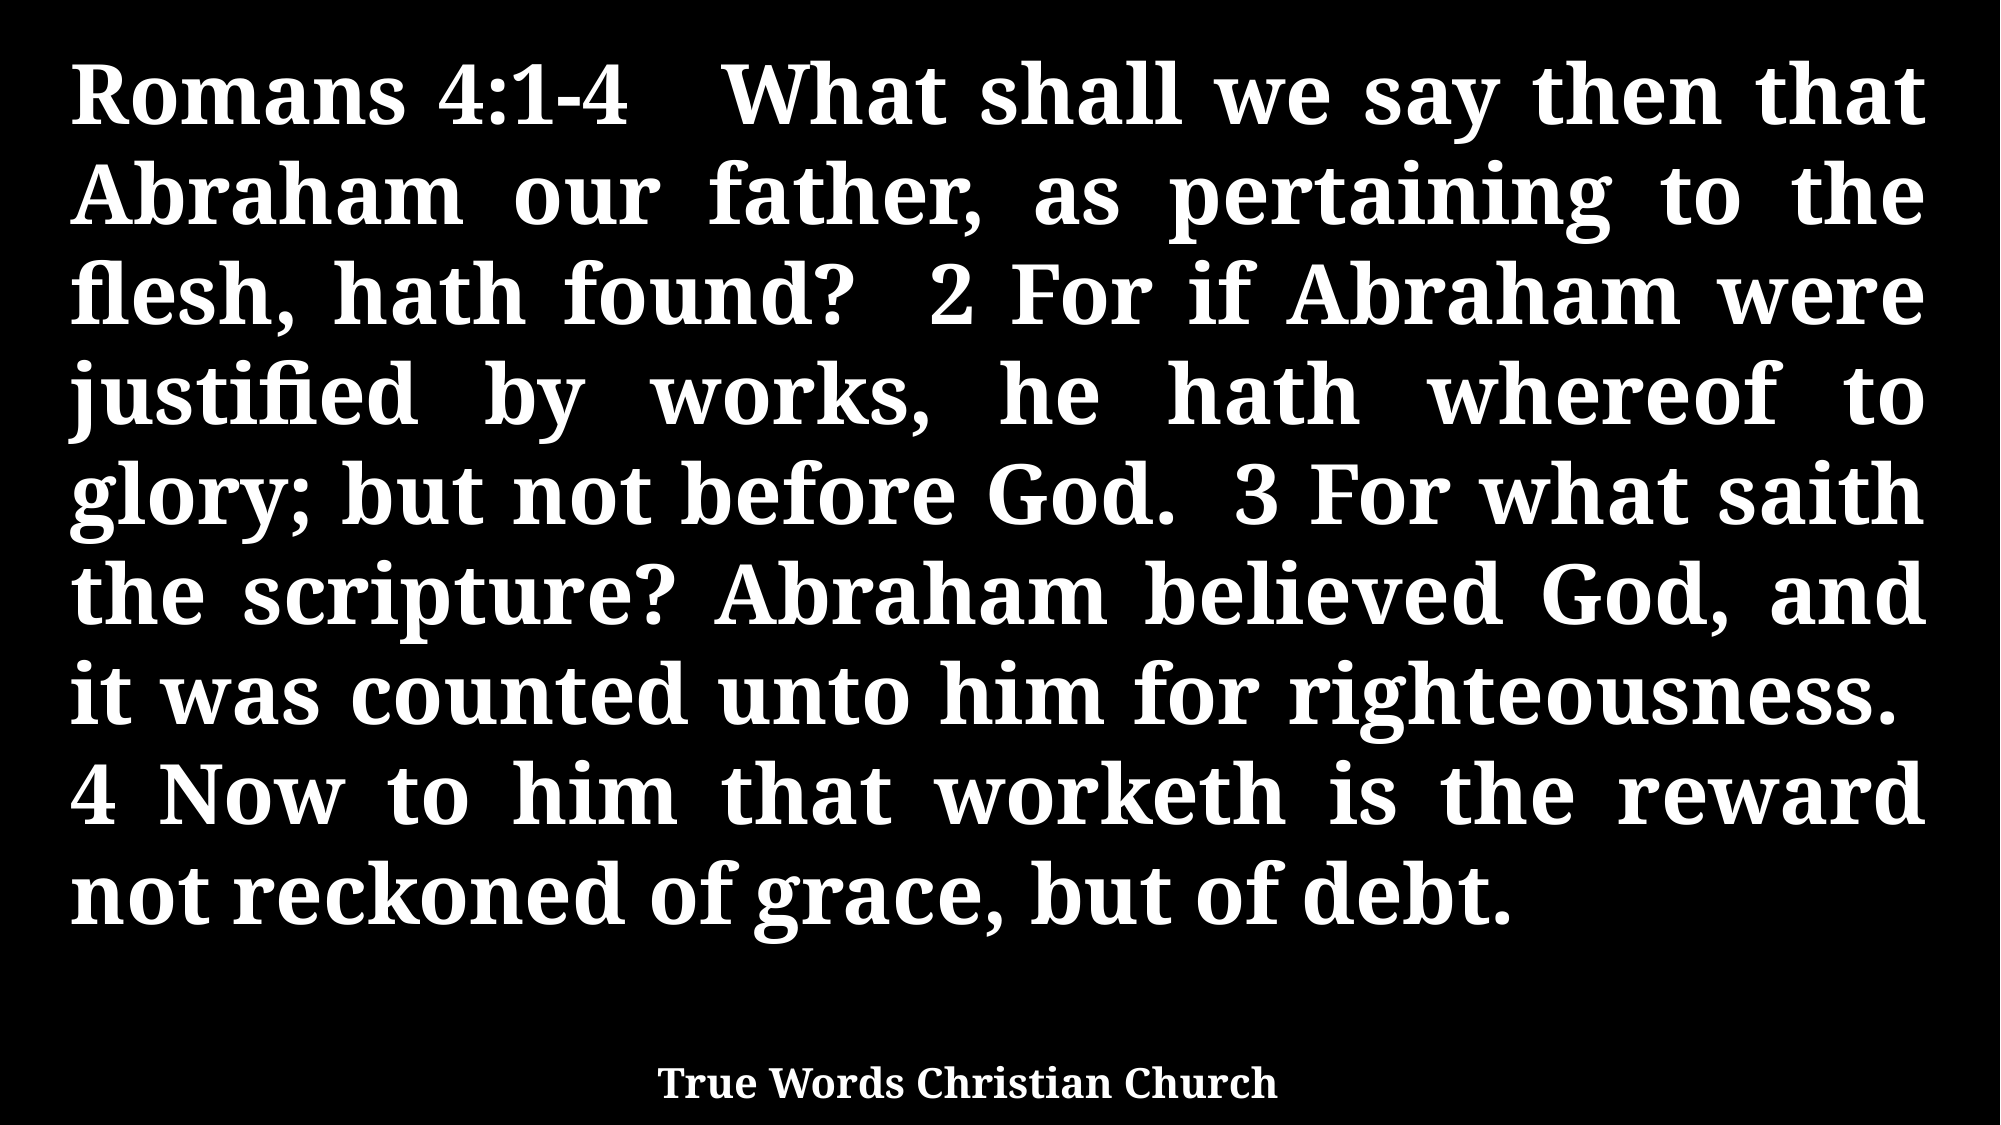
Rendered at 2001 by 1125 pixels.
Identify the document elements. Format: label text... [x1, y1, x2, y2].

text_box True Words Christian Church [642, 1049, 1294, 1114]
text_box Romans 4:1-4 What shall we say then that Abraham our father, as pertaining to the flesh, hath found? 2 For if Abraham were justified by works, he hath whereof to glory; but not before God. 3 For what saith the scripture? Abraham believed God, and it was counted unto him for righteousness. 4 Now to him that worketh is the reward not reckoned of grace, but of debt. [55, 33, 1944, 949]
